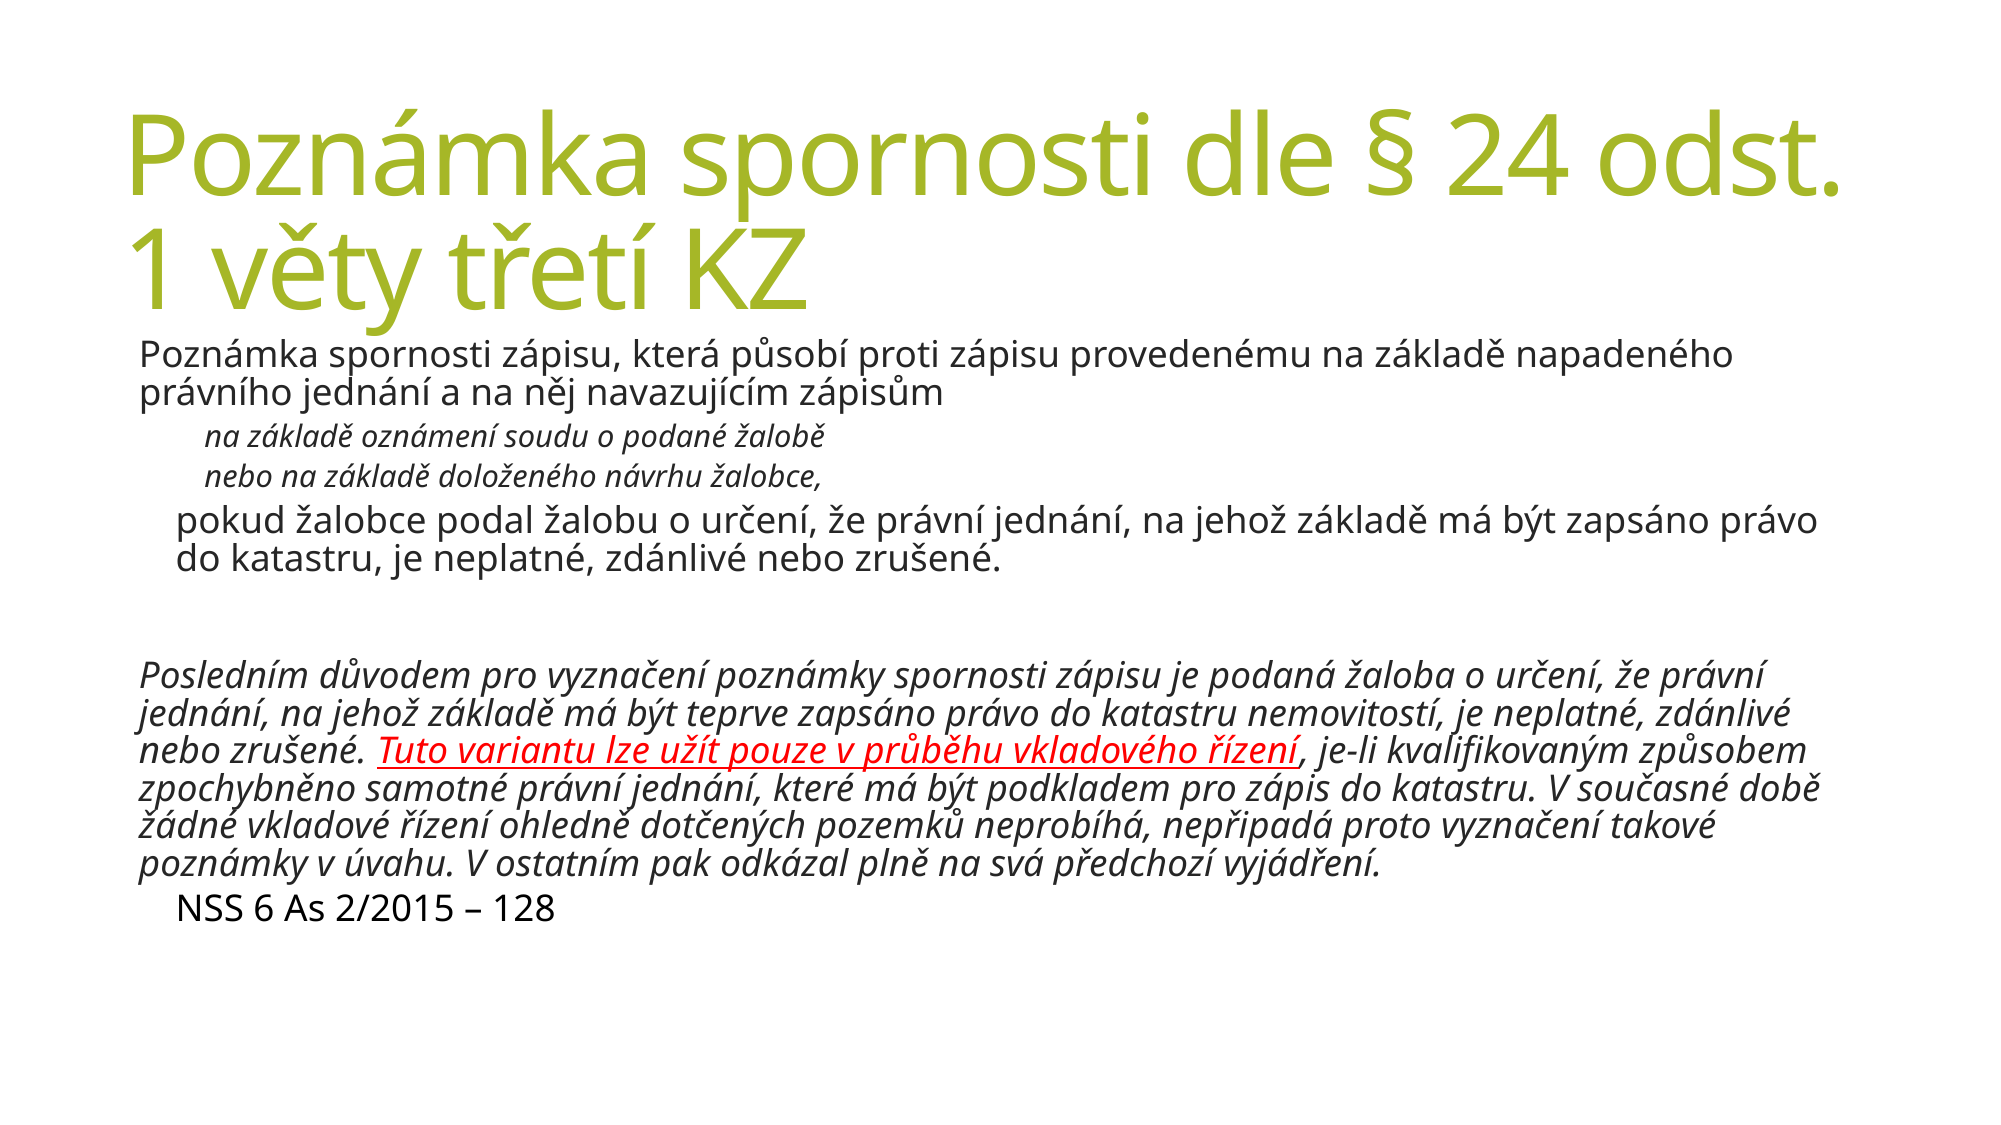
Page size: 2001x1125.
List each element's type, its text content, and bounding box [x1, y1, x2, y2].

title Poznámka spornosti dle § 24 odst. 1 věty třetí KZ [107, 81, 1875, 354]
list Poznámka spornosti zápisu, která působí proti zápisu provedenému na základě napadeného právního jednání a na něj navazujícím zápisům na základě oznámení soudu o podané žalobě nebo na základě doloženého návrhu žalobce, pokud žalobce podal žalobu o určení, že právní jednání, na jehož základě má být zapsáno právo do katastru, je neplatné, zdánlivé nebo zrušené. Posledním důvodem pro vyznačení poznámky spornosti zápisu je podaná žaloba o určení, že právní jednání, na jehož základě má být teprve zapsáno právo do katastru nemovitostí, je neplatné, zdánlivé nebo zrušené. Tuto variantu lze užít pouze v průběhu vkladového řízení, je-li kvalifikovaným způsobem zpochybněno samotné právní jednání, které má být podkladem pro zápis do katastru. V současné době žádné vkladové řízení ohledně dotčených pozemků neprobíhá, nepřipadá proto vyznačení takové poznámky v úvahu. V ostatním pak odkázal plně na svá předchozí vyjádření. NSS 6 As 2/2015 – 128 [111, 329, 1876, 948]
